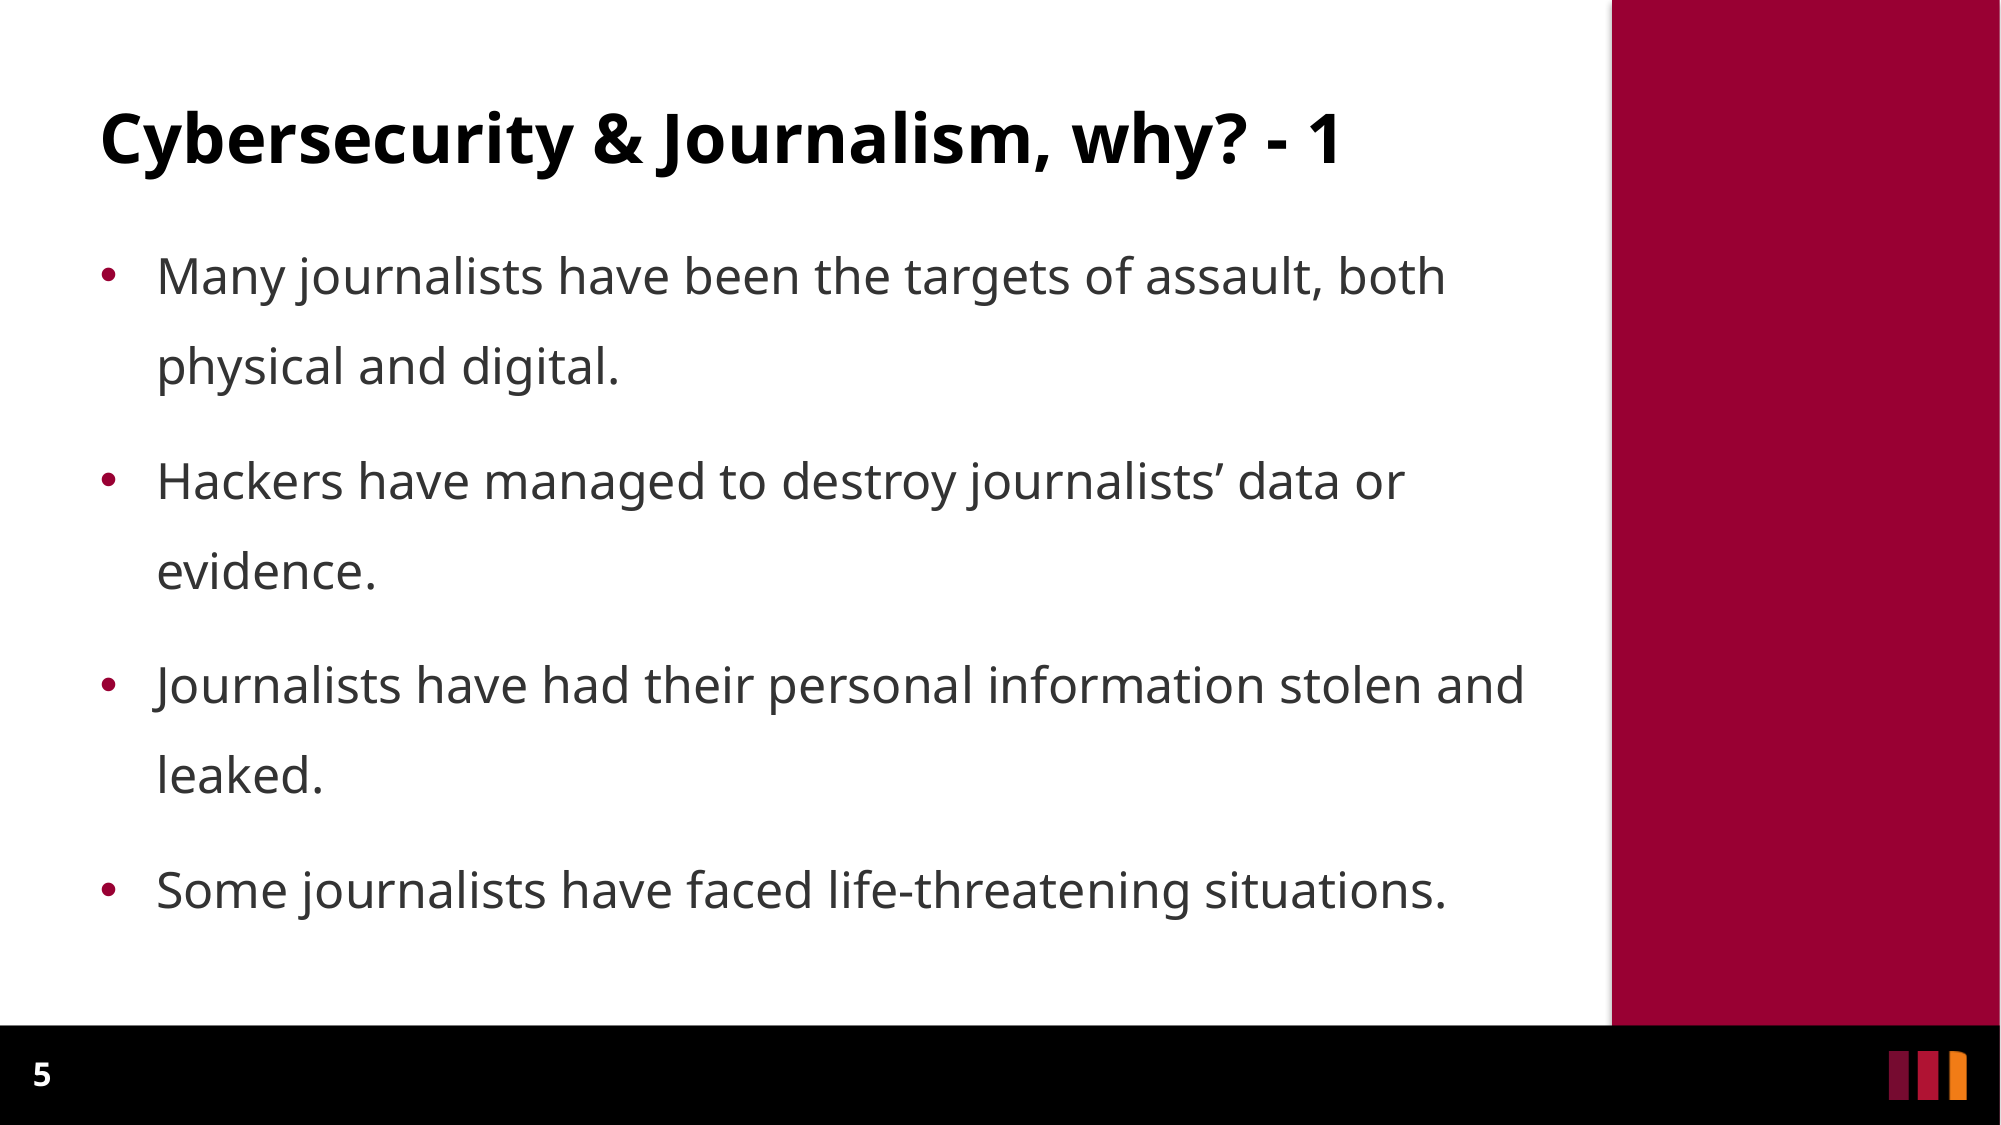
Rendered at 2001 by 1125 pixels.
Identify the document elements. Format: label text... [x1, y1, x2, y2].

list Many journalists have been the targets of assault, both physical and digital. Hackers have managed to destroy journalists’ data or evidence. Journalists have had their personal information stolen and leaked. Some journalists have faced life-threatening situations. [99, 214, 1570, 927]
title Cybersecurity & Journalism, why? - 1 [99, 94, 1607, 213]
slide_number 5 [32, 1045, 98, 1106]
